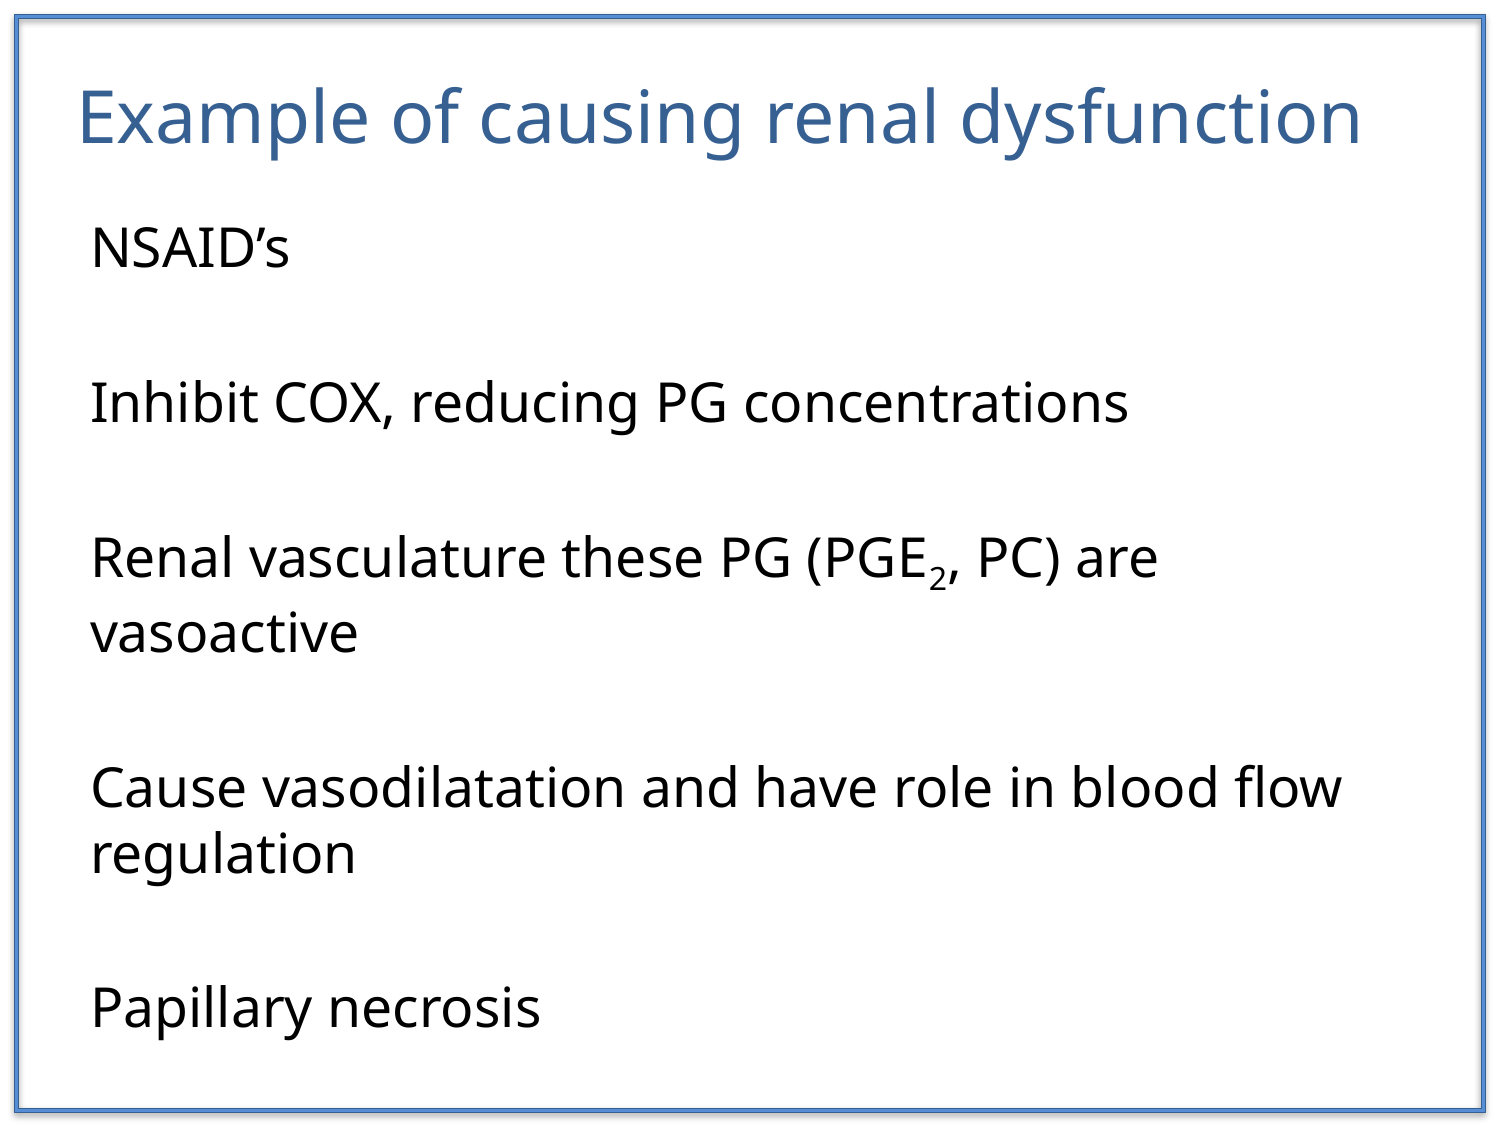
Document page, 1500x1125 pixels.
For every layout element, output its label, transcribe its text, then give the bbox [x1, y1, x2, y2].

title Example of causing renal dysfunction [61, 27, 1412, 208]
text_box [14, 14, 1486, 1113]
list NSAID’s Inhibit COX, reducing PG concentrations Renal vasculature these PG (PGE2, PC) are vasoactive Cause vasodilatation and have role in blood flow regulation Papillary necrosis [75, 205, 1455, 1056]
